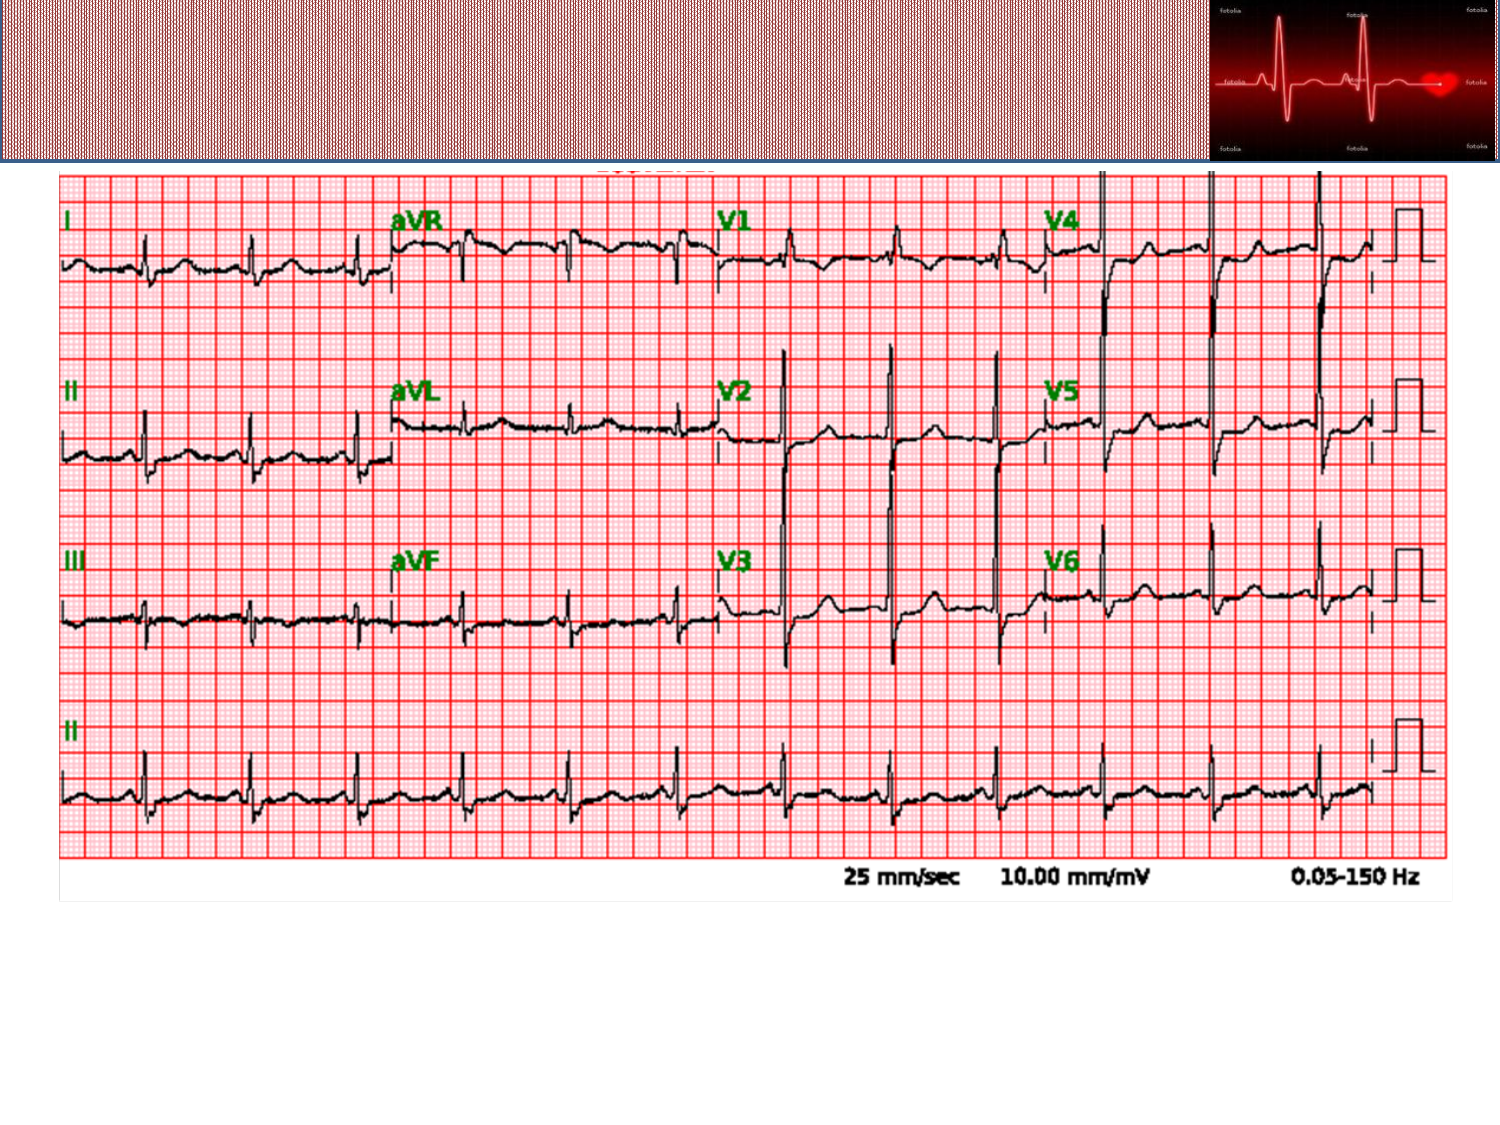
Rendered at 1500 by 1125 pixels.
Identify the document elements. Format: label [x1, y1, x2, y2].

picture [1210, 0, 1495, 161]
picture [58, 171, 1454, 903]
